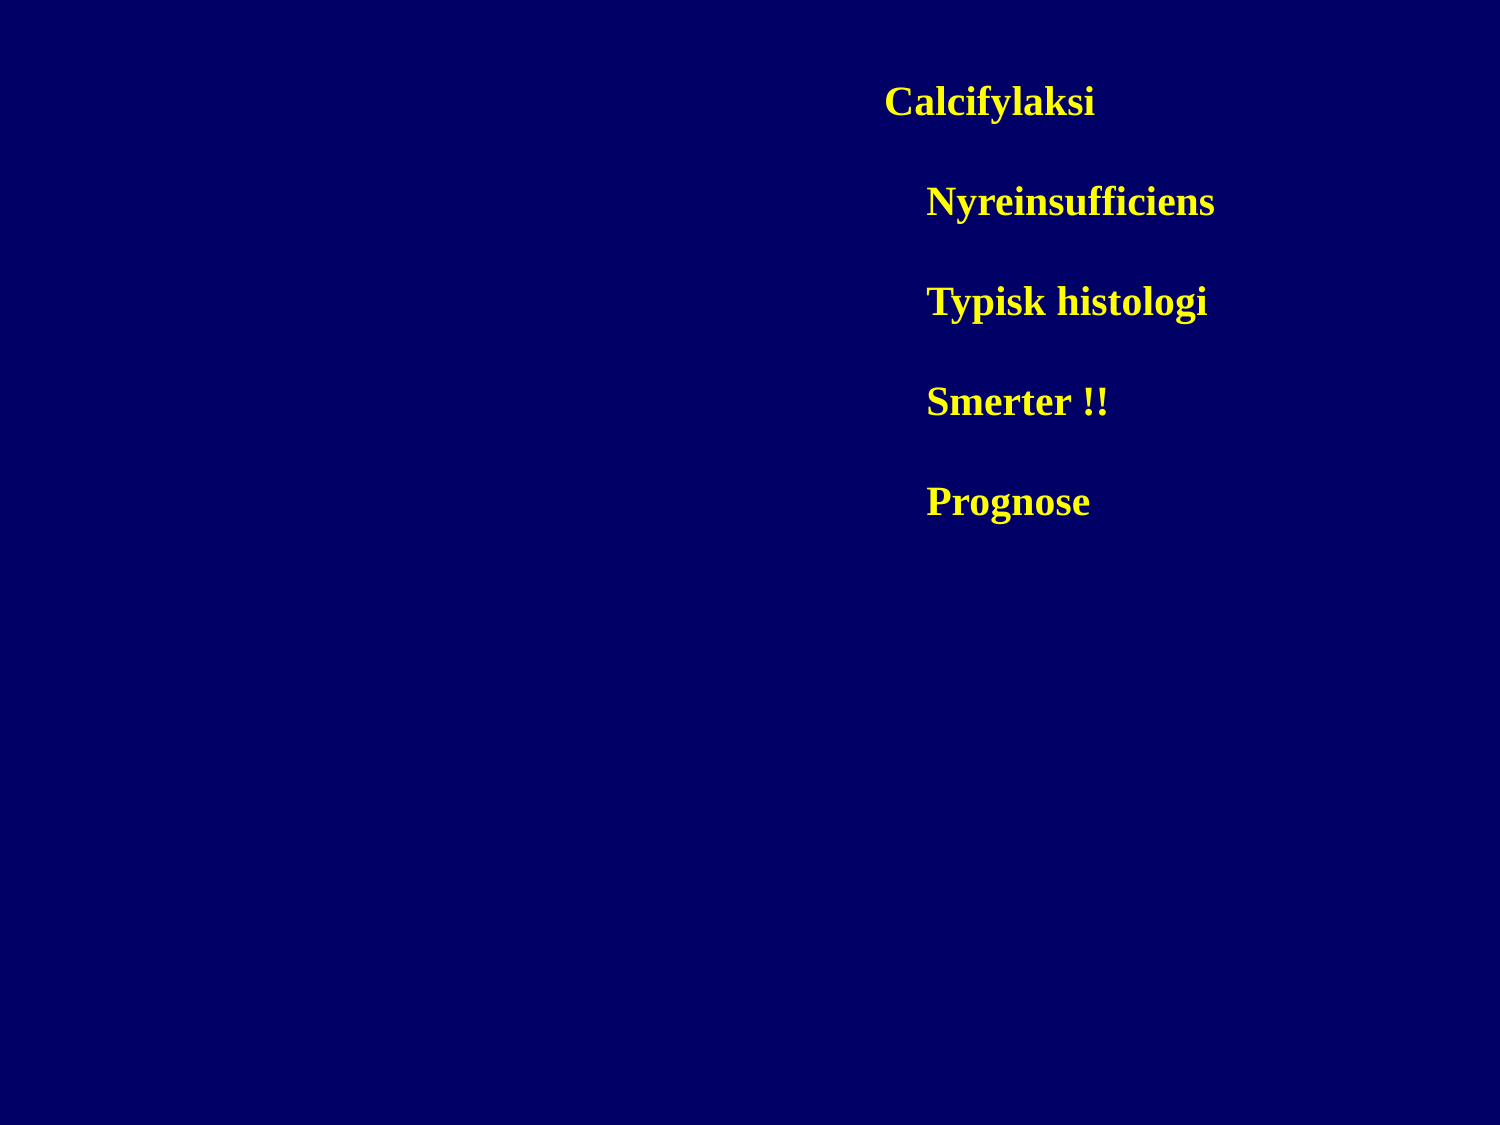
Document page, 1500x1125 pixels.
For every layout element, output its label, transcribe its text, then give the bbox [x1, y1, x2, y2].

text_box Calcifylaksi Nyreinsufficiens Typisk histologi Smerter !! Prognose [876, 66, 1224, 532]
